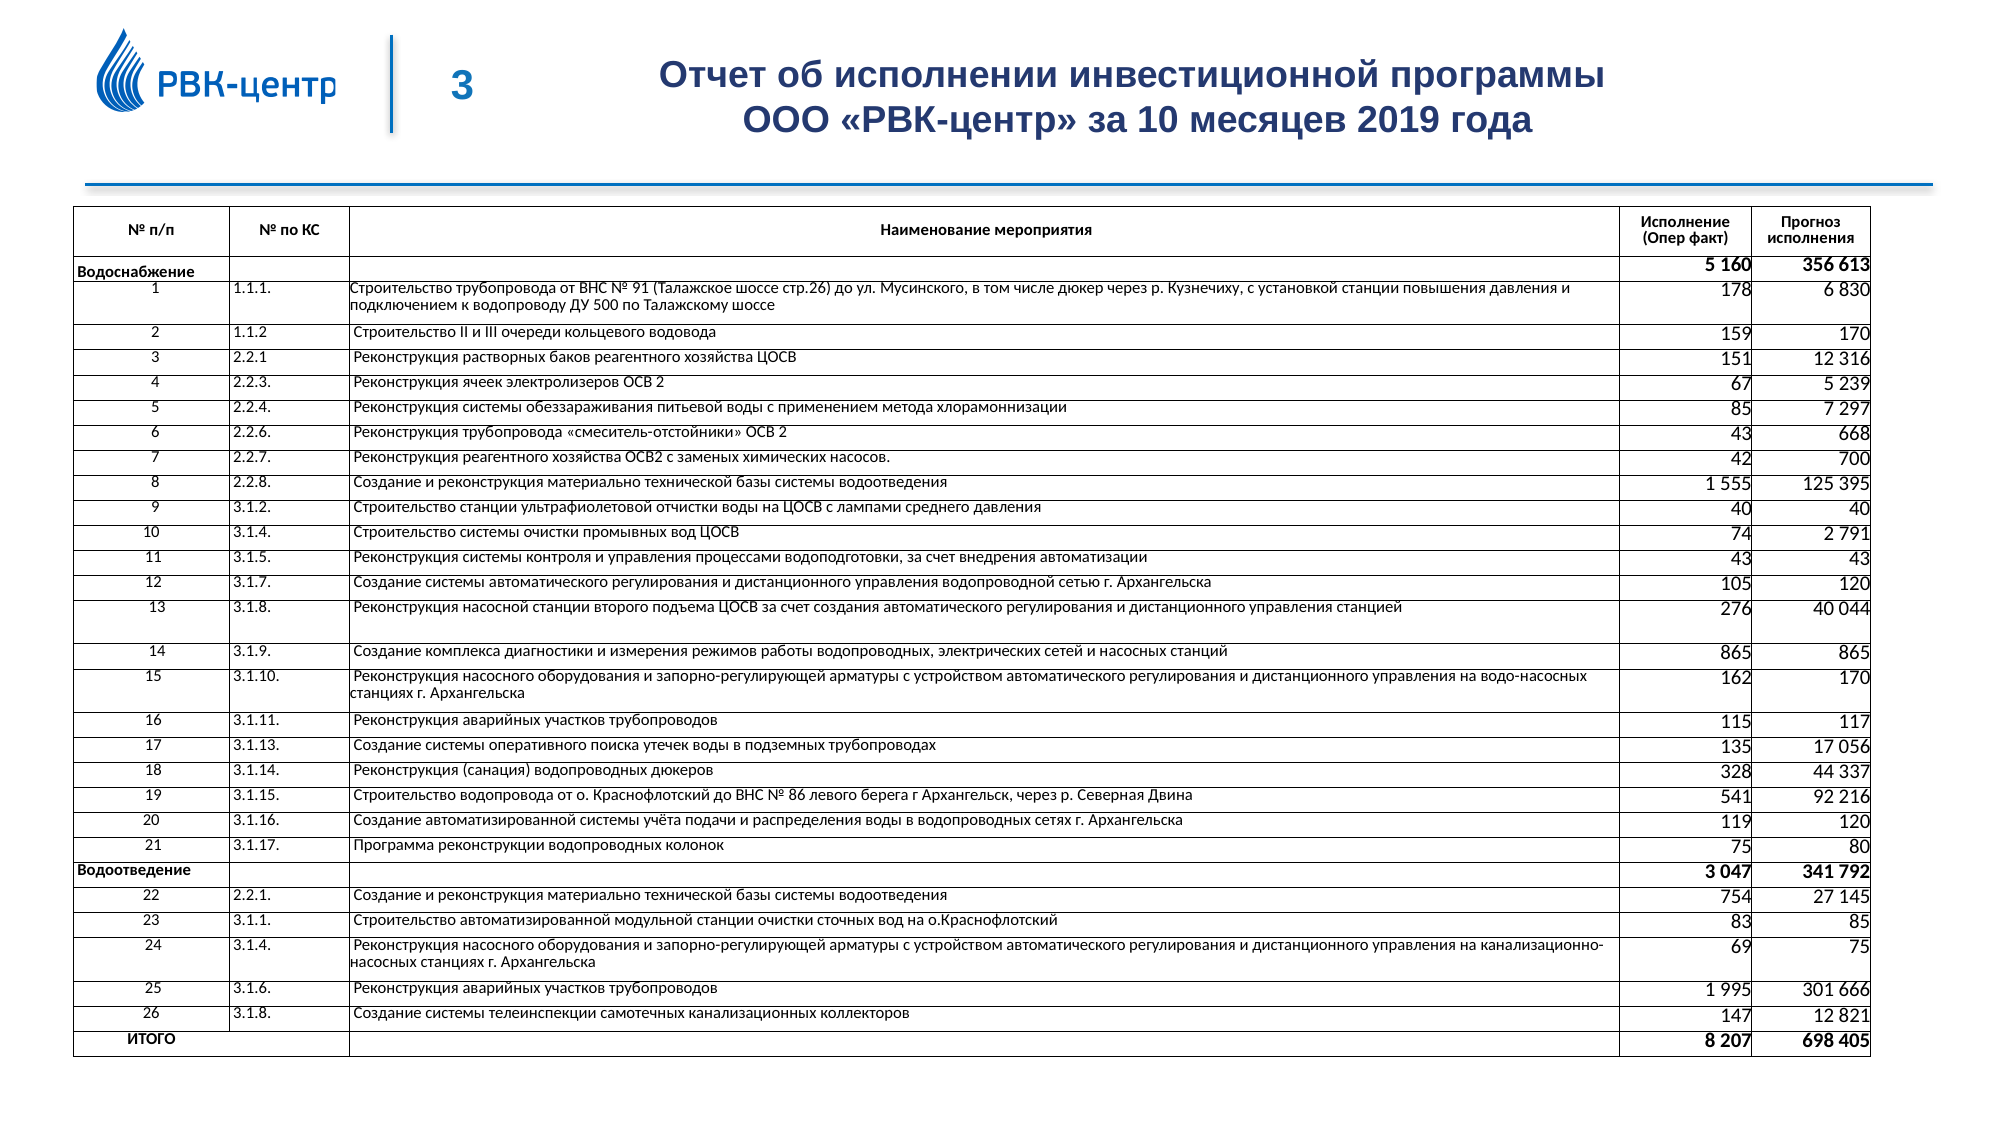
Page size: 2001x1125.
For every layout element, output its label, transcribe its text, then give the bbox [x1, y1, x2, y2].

table_cell 151 [1620, 350, 1751, 375]
table_cell Программа реконструкции водопроводных колонок [350, 838, 1619, 862]
table_cell 865 [1752, 644, 1870, 669]
table_cell 135 [1620, 738, 1751, 762]
table_cell 2 791 [1752, 526, 1870, 550]
table_cell 26 [74, 1007, 229, 1031]
table_cell 4 [74, 376, 229, 400]
table_cell Создание и реконструкция материально технической базы системы водоотведения [350, 476, 1619, 500]
table_cell 170 [1752, 325, 1870, 349]
table_cell 3.1.2. [230, 501, 349, 525]
table_cell [350, 863, 1619, 887]
table_cell 3.1.13. [230, 738, 349, 762]
table_cell 27 145 [1752, 888, 1870, 912]
table_cell 1 995 [1620, 982, 1751, 1006]
table_cell 75 [1752, 938, 1870, 981]
table_cell Реконструкция системы контроля и управления процессами водоподготовки, за счет внедрения автоматизации [350, 551, 1619, 575]
table_cell 12 316 [1752, 350, 1870, 375]
table_cell 80 [1752, 838, 1870, 862]
table_cell 698 405 [1752, 1032, 1870, 1056]
table_cell 541 [1620, 788, 1751, 812]
table_cell 22 [74, 888, 229, 912]
table_cell 7 297 [1752, 401, 1870, 425]
table_cell 2.2.3. [230, 376, 349, 400]
table_cell 16 [74, 713, 229, 737]
table_cell Создание комплекса диагностики и измерения режимов работы водопроводных, электрических сетей и насосных станций [350, 644, 1619, 669]
table_cell Реконструкция ячеек электролизеров ОСВ 2 [350, 376, 1619, 400]
table_cell 40 [1752, 501, 1870, 525]
table_cell 3.1.17. [230, 838, 349, 862]
table_cell Реконструкция насосного оборудования и запорно-регулирующей арматуры с устройством автоматического регулирования и дистанционного управления на канализационно-насосных станциях г. Архангельска [350, 938, 1619, 981]
table_cell 3 [74, 350, 229, 375]
table_cell 2 [74, 325, 229, 349]
table_cell Строительство трубопровода от ВНС № 91 (Талажское шоссе стр.26) до ул. Мусинского, в том числе дюкер через р. Кузнечиху, с установкой станции повышения давления и подключением к водопроводу ДУ 500 по Талажскому шоссе [350, 282, 1619, 324]
table_cell Строительство II и III очереди кольцевого водовода [350, 325, 1619, 349]
table_cell 7 [74, 451, 229, 475]
table_cell Строительство системы очистки промывных вод ЦОСВ [350, 526, 1619, 550]
table_cell 8 207 [1620, 1032, 1751, 1056]
table_cell Реконструкция насосной станции второго подъема ЦОСВ за счет создания автоматического регулирования и дистанционного управления станцией [350, 601, 1619, 643]
table_cell 23 [74, 913, 229, 937]
table_cell 15 [74, 670, 229, 712]
table_cell 43 [1752, 551, 1870, 575]
table_cell 10 [74, 526, 229, 550]
table_cell 125 395 [1752, 476, 1870, 500]
table_cell Реконструкция растворных баков реагентного хозяйства ЦОСВ [350, 350, 1619, 375]
table_cell 6 [74, 426, 229, 450]
table_cell Создание автоматизированной системы учёта подачи и распределения воды в водопроводных сетях г. Архангельска [350, 813, 1619, 837]
table_cell 3.1.11. [230, 713, 349, 737]
table_cell 6 830 [1752, 282, 1870, 324]
table_cell 117 [1752, 713, 1870, 737]
table_cell Реконструкция аварийных участков трубопроводов [350, 713, 1619, 737]
table_cell 301 666 [1752, 982, 1870, 1006]
table_cell 865 [1620, 644, 1751, 669]
text_box Отчет об исполнении инвестиционной программы ООО «РВК-центр» за 10 месяцев 2019 года [539, 42, 1737, 148]
table_cell 700 [1752, 451, 1870, 475]
table_cell 3.1.8. [230, 601, 349, 643]
table_cell 11 [74, 551, 229, 575]
table_cell Реконструкция (санация) водопроводных дюкеров [350, 763, 1619, 787]
table_cell 105 [1620, 576, 1751, 600]
table_cell 44 337 [1752, 763, 1870, 787]
table_cell 21 [74, 838, 229, 862]
table_cell [350, 1032, 1619, 1056]
table_cell 3.1.15. [230, 788, 349, 812]
table_cell 40 044 [1752, 601, 1870, 643]
table_cell 9 [74, 501, 229, 525]
table_cell 3.1.10. [230, 670, 349, 712]
table_cell 1.1.1. [230, 282, 349, 324]
table_cell 17 [74, 738, 229, 762]
table_cell 1.1.2 [230, 325, 349, 349]
table_cell 20 [74, 813, 229, 837]
table_header Прогноз исполнения [1752, 207, 1870, 256]
table_cell 2.2.6. [230, 426, 349, 450]
table_cell 3.1.1. [230, 913, 349, 937]
table_cell 2.2.7. [230, 451, 349, 475]
table_cell 668 [1752, 426, 1870, 450]
table_cell 2.2.1 [230, 350, 349, 375]
table_cell 18 [74, 763, 229, 787]
table_cell Строительство автоматизированной модульной станции очистки сточных вод на о.Краснофлотский [350, 913, 1619, 937]
table_cell 341 792 [1752, 863, 1870, 887]
table_cell 115 [1620, 713, 1751, 737]
table_cell 5 [74, 401, 229, 425]
table_cell 2.2.4. [230, 401, 349, 425]
table_cell Реконструкция насосного оборудования и запорно-регулирующей арматуры с устройством автоматического регулирования и дистанционного управления на водо-насосных станциях г. Архангельска [350, 670, 1619, 712]
table_cell 3.1.9. [230, 644, 349, 669]
table_cell 3.1.4. [230, 526, 349, 550]
table_cell 8 [74, 476, 229, 500]
table_cell 92 216 [1752, 788, 1870, 812]
table_cell 162 [1620, 670, 1751, 712]
table_cell 328 [1620, 763, 1751, 787]
table_cell Водоотведение [74, 863, 229, 887]
table_header № по КС [230, 207, 349, 256]
table_cell 120 [1752, 576, 1870, 600]
table_cell 43 [1620, 551, 1751, 575]
table_cell 19 [74, 788, 229, 812]
table_cell [229, 1032, 349, 1056]
table_cell 67 [1620, 376, 1751, 400]
table_cell Реконструкция аварийных участков трубопроводов [350, 982, 1619, 1006]
table_cell ИТОГО [74, 1032, 229, 1056]
table_cell 83 [1620, 913, 1751, 937]
table_cell 147 [1620, 1007, 1751, 1031]
table_cell 5 239 [1752, 376, 1870, 400]
table_cell Создание системы оперативного поиска утечек воды в подземных трубопроводах [350, 738, 1619, 762]
table_cell 85 [1620, 401, 1751, 425]
table_cell Строительство водопровода от о. Краснофлотский до ВНС № 86 левого берега г Архангельск, через р. Северная Двина [350, 788, 1619, 812]
table_cell 42 [1620, 451, 1751, 475]
table_cell 1 [74, 282, 229, 324]
table_cell 25 [74, 982, 229, 1006]
table_cell [230, 863, 349, 887]
table_cell 69 [1620, 938, 1751, 981]
table_cell Строительство станции ультрафиолетовой отчистки воды на ЦОСВ с лампами среднего давления [350, 501, 1619, 525]
table_cell 24 [74, 938, 229, 981]
table_cell 3.1.5. [230, 551, 349, 575]
table_cell Создание системы телеинспекции самотечных канализационных коллекторов [350, 1007, 1619, 1031]
table_cell 3.1.8. [230, 1007, 349, 1031]
table_cell 40 [1620, 501, 1751, 525]
table_cell 2.2.1. [230, 888, 349, 912]
table_cell 75 [1620, 838, 1751, 862]
table_cell 3.1.16. [230, 813, 349, 837]
table_cell Создание системы автоматического регулирования и дистанционного управления водопроводной сетью г. Архангельска [350, 576, 1619, 600]
table_cell 43 [1620, 426, 1751, 450]
table_cell 2.2.8. [230, 476, 349, 500]
table_cell 356 613 [1752, 257, 1870, 281]
table_cell 12 [74, 576, 229, 600]
table_cell Создание и реконструкция материально технической базы системы водоотведения [350, 888, 1619, 912]
table_header № п/п [74, 207, 229, 256]
table_cell 14 [74, 644, 229, 669]
table_cell 3.1.6. [230, 982, 349, 1006]
table_cell 85 [1752, 913, 1870, 937]
table_cell 17 056 [1752, 738, 1870, 762]
table_cell Водоснабжение [74, 257, 229, 281]
table_cell 170 [1752, 670, 1870, 712]
table_cell 5 160 [1620, 257, 1751, 281]
table_cell Реконструкция трубопровода «смеситель-отстойники» ОСВ 2 [350, 426, 1619, 450]
table_header Наименование мероприятия [350, 207, 1619, 256]
table_cell 1 555 [1620, 476, 1751, 500]
table_cell [230, 257, 349, 281]
table_cell 12 821 [1752, 1007, 1870, 1031]
table_cell 159 [1620, 325, 1751, 349]
table_cell 119 [1620, 813, 1751, 837]
table_header Исполнение (Опер факт) [1620, 207, 1751, 256]
table_cell 3.1.14. [230, 763, 349, 787]
table_cell 74 [1620, 526, 1751, 550]
table_cell 754 [1620, 888, 1751, 912]
table_cell 178 [1620, 282, 1751, 324]
table_cell 3.1.7. [230, 576, 349, 600]
table_cell [350, 257, 1619, 281]
table_cell 3 047 [1620, 863, 1751, 887]
table_cell 13 [74, 601, 229, 643]
table_cell Реконструкция реагентного хозяйства ОСВ2 с заменых химических насосов. [350, 451, 1619, 475]
table_cell Реконструкция системы обеззараживания питьевой воды с применением метода хлорамоннизации [350, 401, 1619, 425]
table_cell 3.1.4. [230, 938, 349, 981]
table_cell 276 [1620, 601, 1751, 643]
table_cell 120 [1752, 813, 1870, 837]
